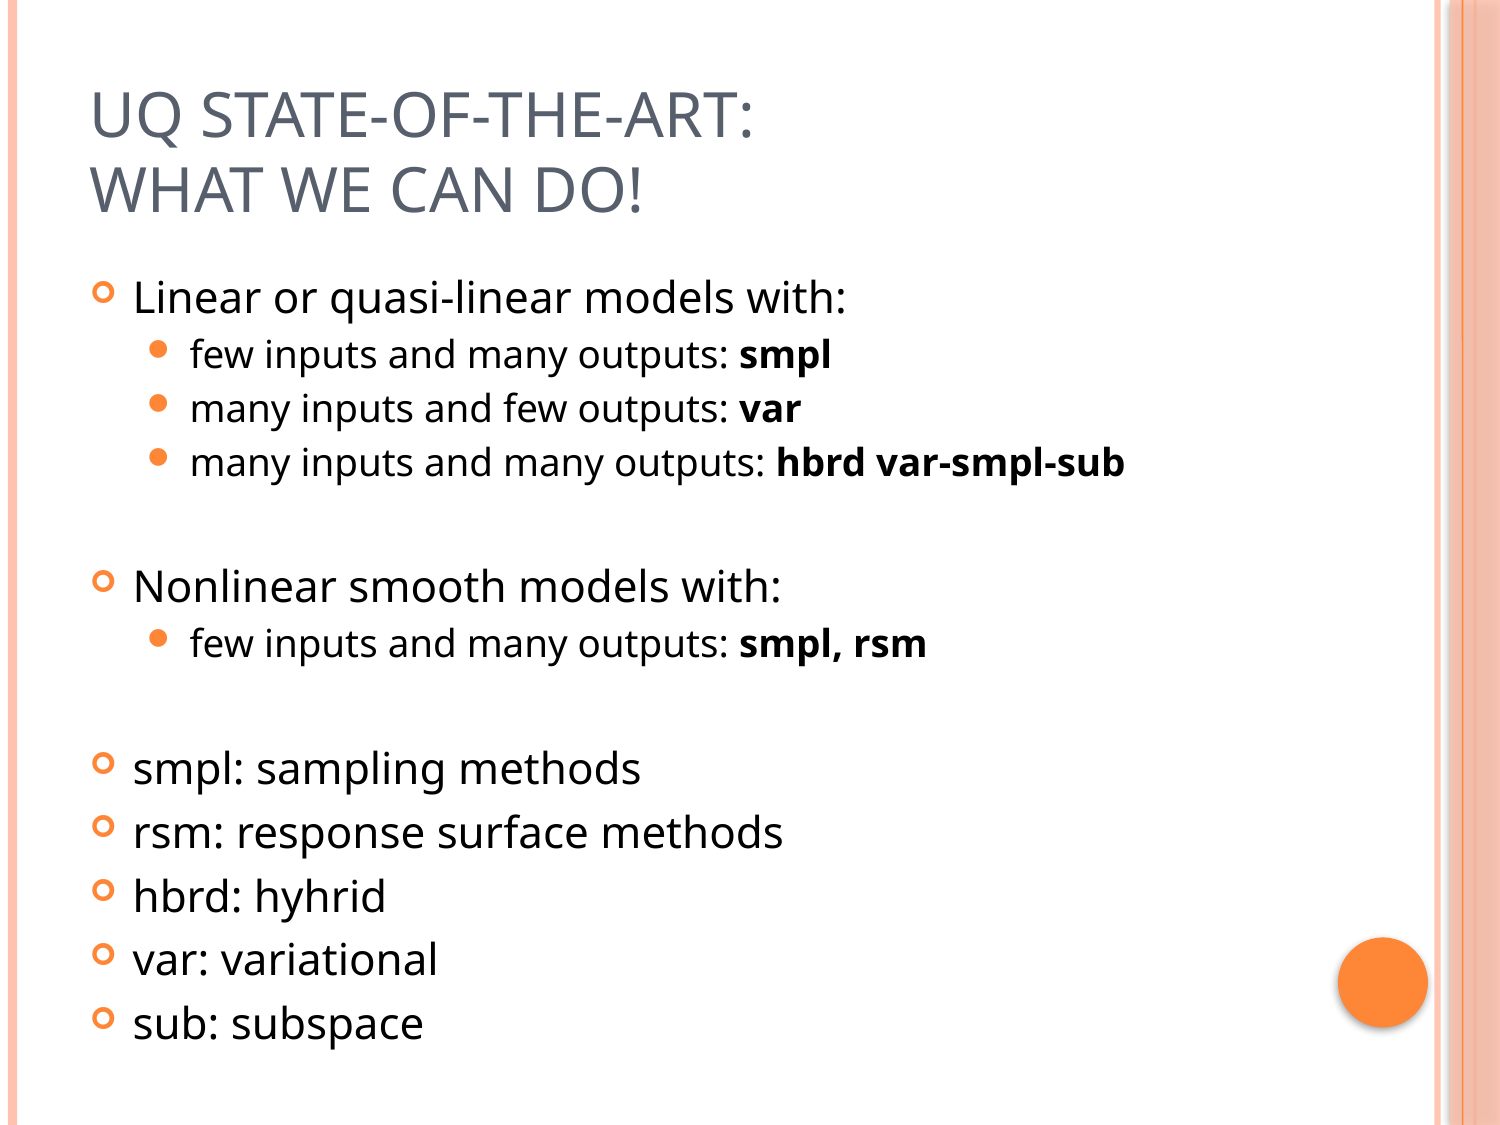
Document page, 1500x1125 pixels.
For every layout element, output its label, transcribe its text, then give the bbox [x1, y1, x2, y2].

title UQ State-of-The-Art: What we can do! [75, 45, 1300, 233]
list Linear or quasi-linear models with: few inputs and many outputs: smpl many inputs and few outputs: var many inputs and many outputs: hbrd var-smpl-sub Nonlinear smooth models with: few inputs and many outputs: smpl, rsm smpl: sampling methods rsm: response surface methods hbrd: hyhrid var: variational sub: subspace [75, 262, 1413, 1062]
